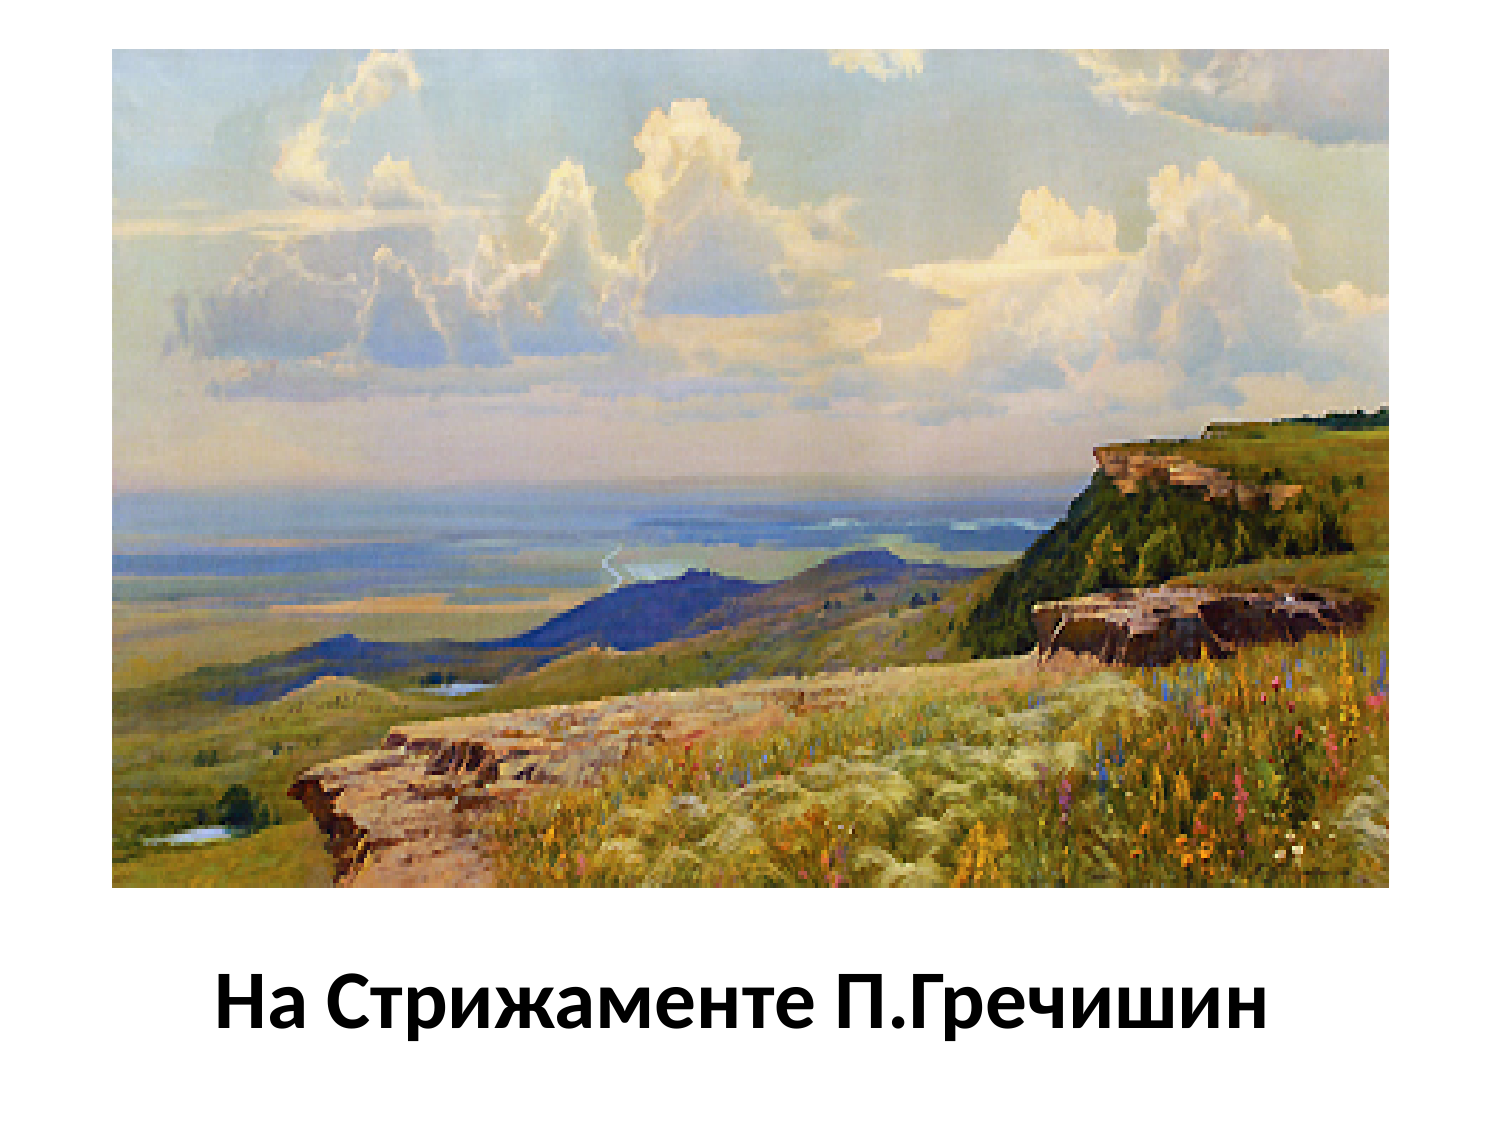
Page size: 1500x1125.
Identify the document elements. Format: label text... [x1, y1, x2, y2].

text_box На Стрижаменте П.Гречишин [199, 937, 1286, 1053]
picture [112, 49, 1390, 888]
